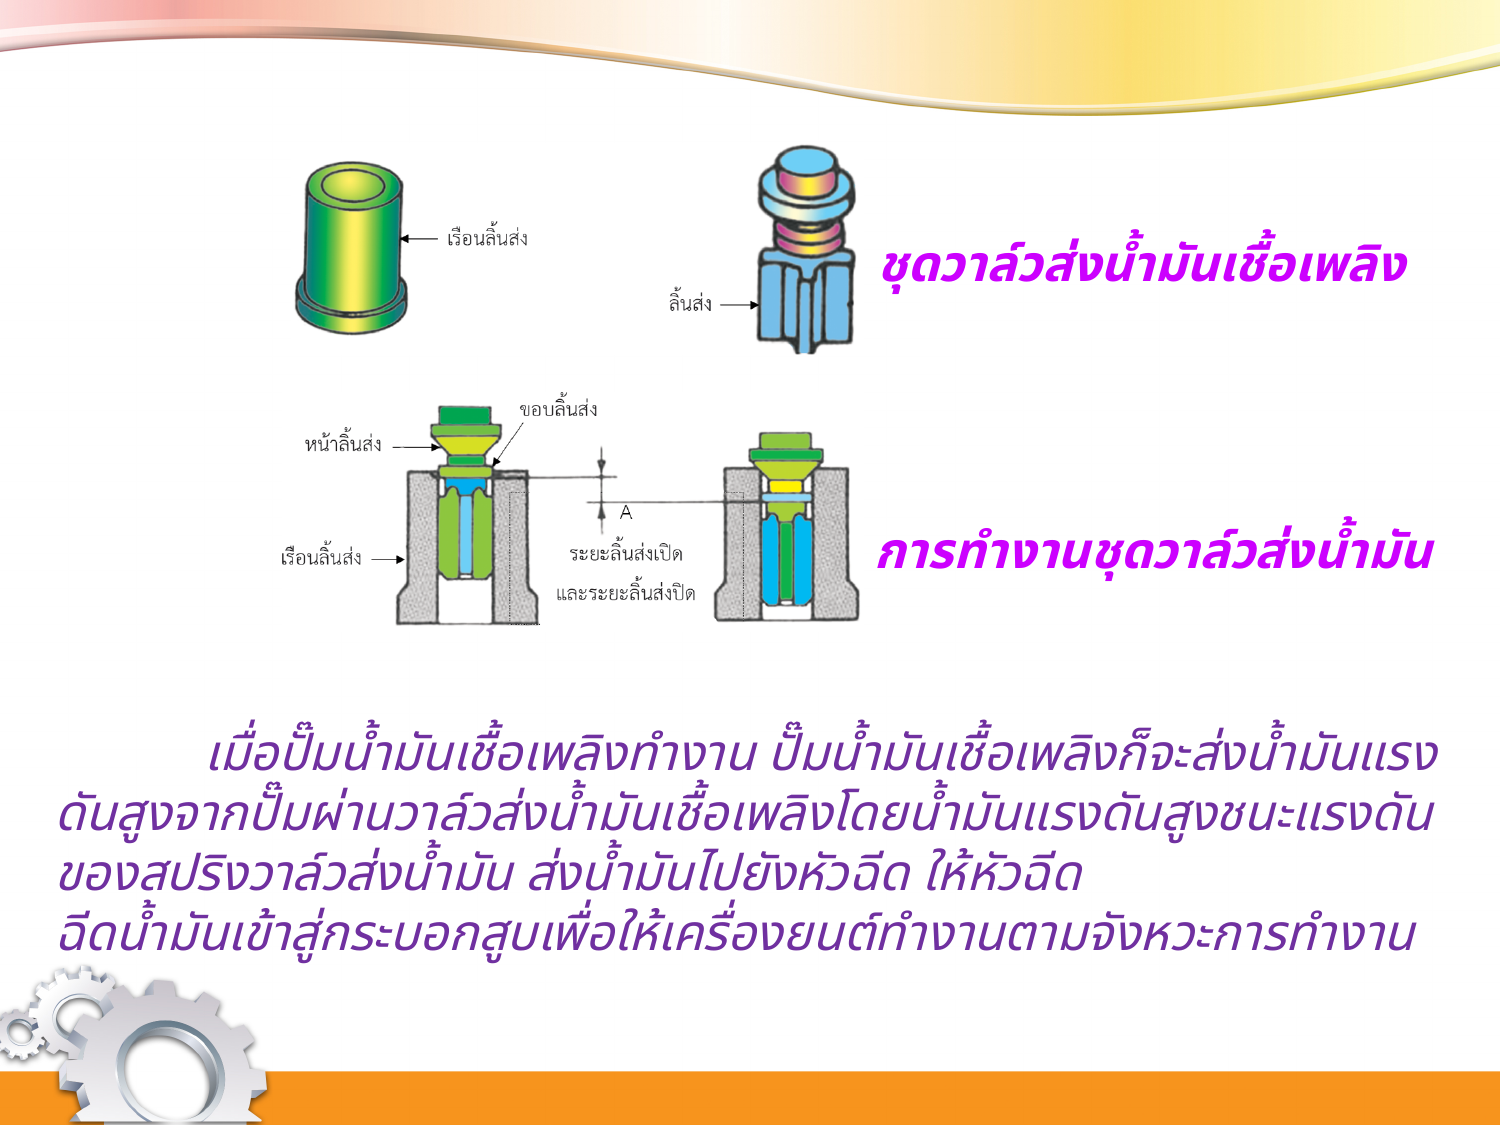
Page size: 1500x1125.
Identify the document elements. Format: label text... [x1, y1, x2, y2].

text_box เมื่อปั๊มน้ำมันเชื้อเพลิงทำงาน ปั๊มน้ำมันเชื้อเพลิงก็จะส่งน้ำมันแรงดันสูงจากปั๊มผ่านวาล์วส่งน้ำมันเชื้อเพลิงโดยน้ำมันแรงดันสูงชนะแรงดันของสปริงวาล์วส่งน้ำมัน ส่งน้ำมันไปยังหัวฉีด ให้หัวฉีด ฉีดน้ำมันเข้าสู่กระบอกสูบเพื่อให้เครื่องยนต์ทำงานตามจังหวะการทำงาน [39, 712, 1461, 968]
picture [0, 0, 1500, 1125]
text_box การทำงานชุดวาล์วส่งน้ำมัน [864, 511, 1447, 587]
text_box ชุดวาล์วส่งน้ำมันเชื้อเพลิง [864, 224, 1421, 299]
